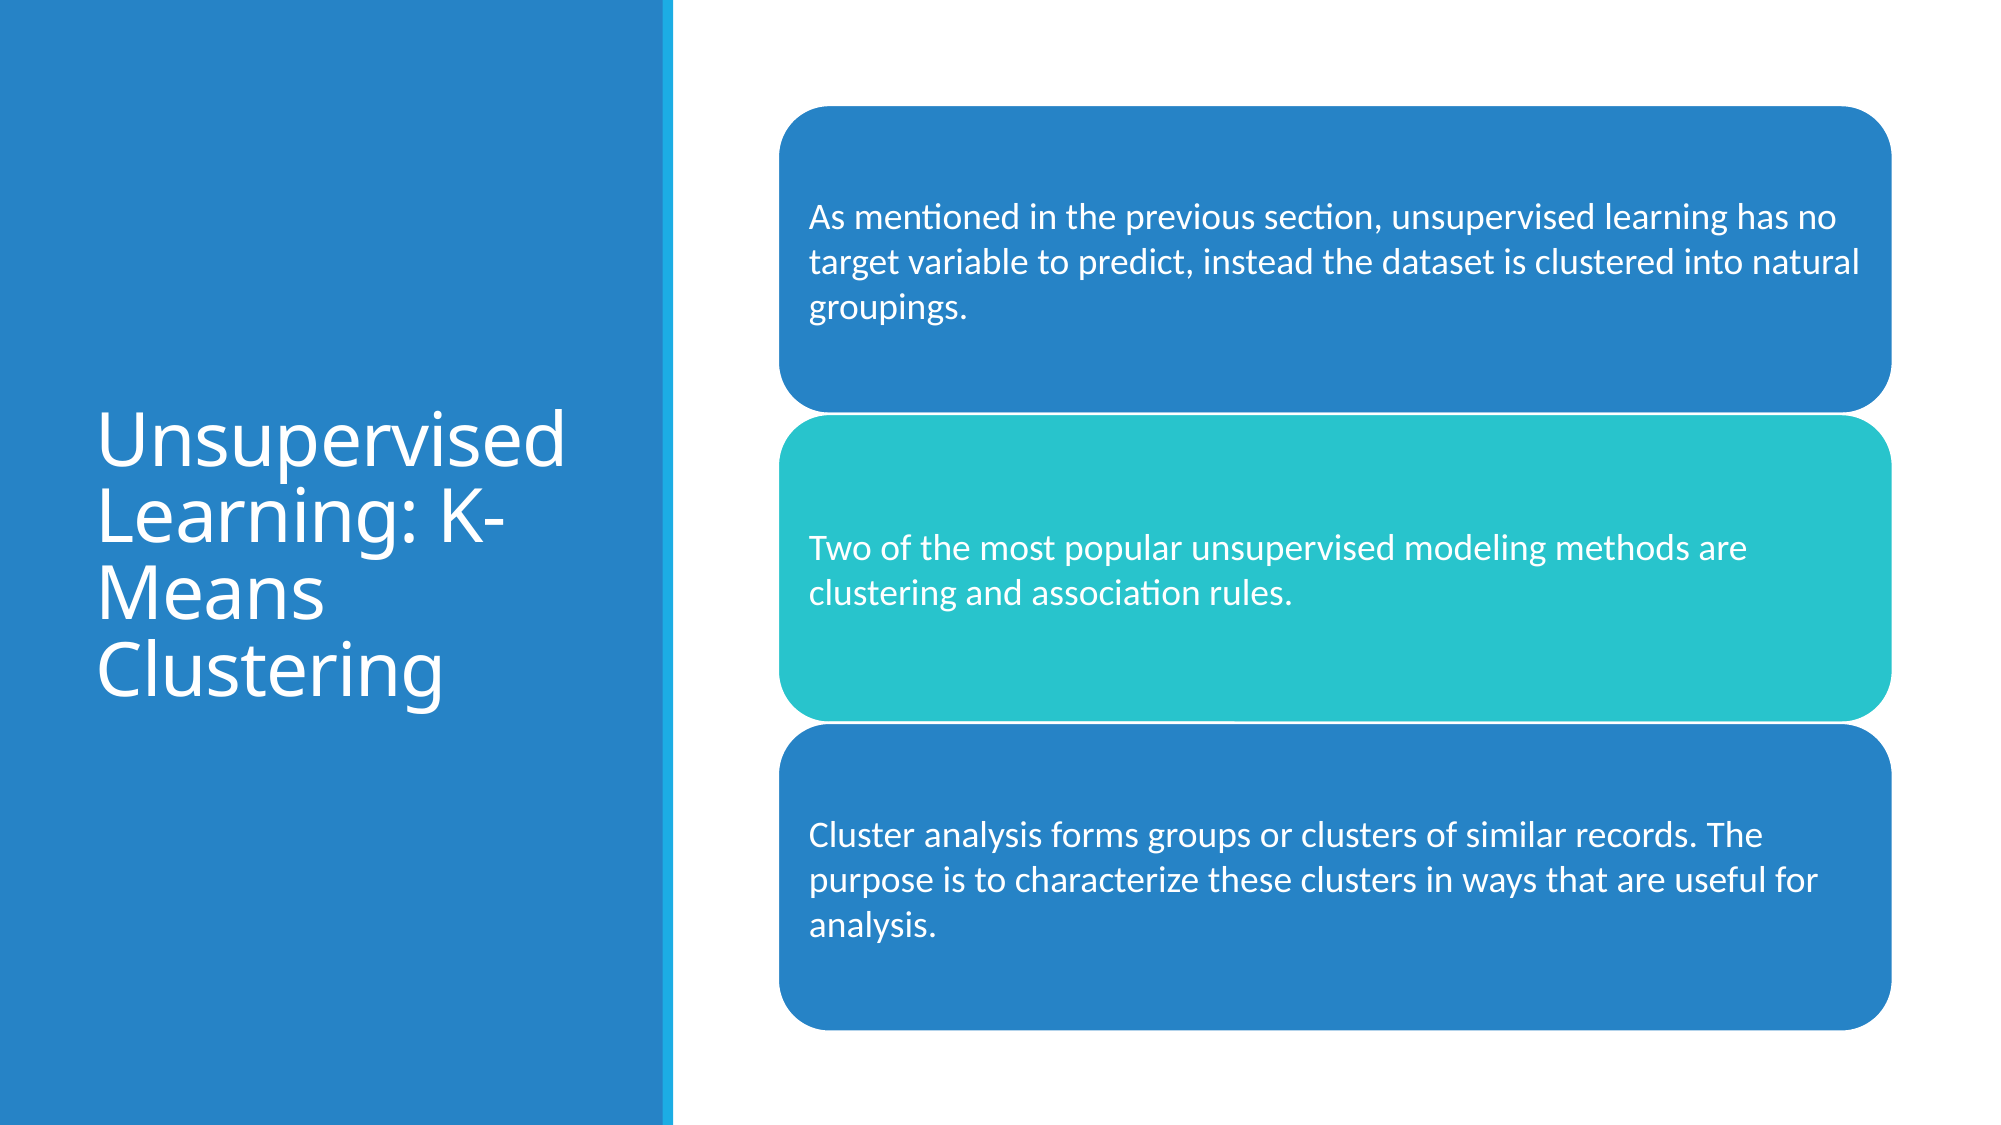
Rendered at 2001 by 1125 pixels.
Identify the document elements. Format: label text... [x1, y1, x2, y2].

text_box [0, 0, 661, 1125]
text_box [661, 0, 674, 1125]
title Unsupervised Learning: K-Means Clustering [80, 84, 587, 1032]
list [777, 104, 1894, 1033]
text_box [674, 0, 2000, 1125]
